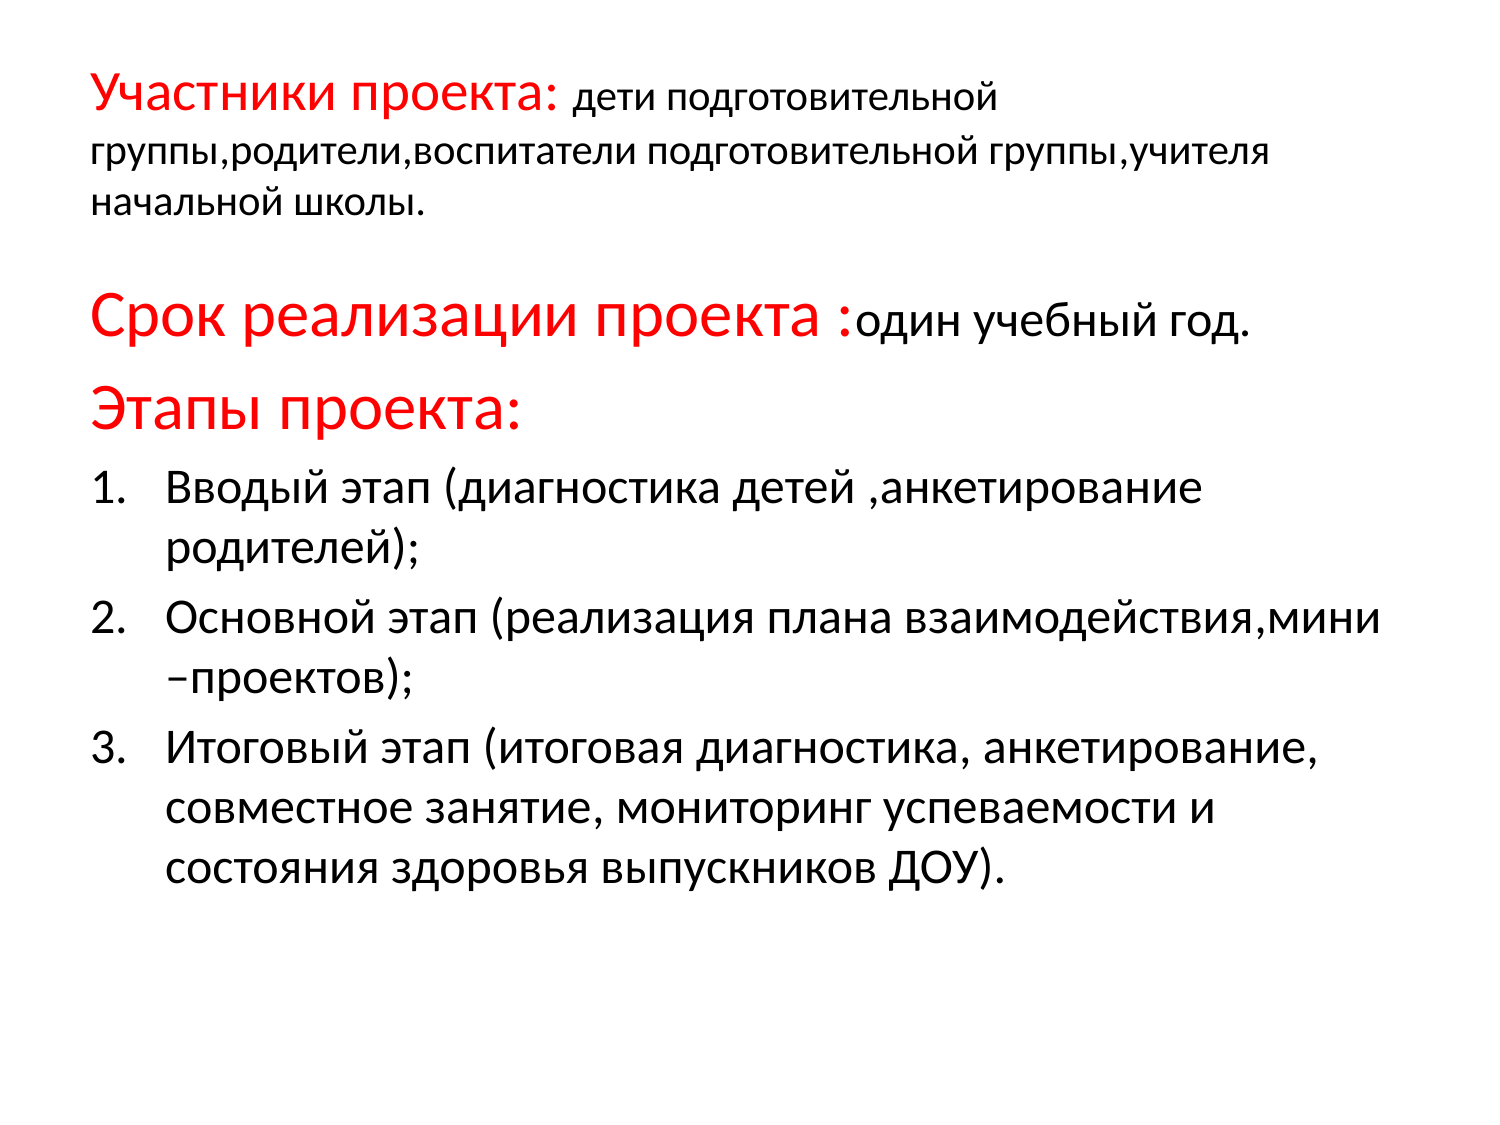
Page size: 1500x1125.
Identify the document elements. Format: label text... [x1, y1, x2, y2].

title Участники проекта: дети подготовительной группы,родители,воспитатели подготовительной группы,учителя начальной школы. [75, 45, 1425, 233]
list Срок реализации проекта :один учебный год. Этапы проекта: Вводый этап (диагностика детей ,анкетирование родителей); Основной этап (реализация плана взаимодействия,мини –проектов); Итоговый этап (итоговая диагностика, анкетирование, совместное занятие, мониторинг успеваемости и состояния здоровья выпускников ДОУ). [75, 262, 1425, 1005]
